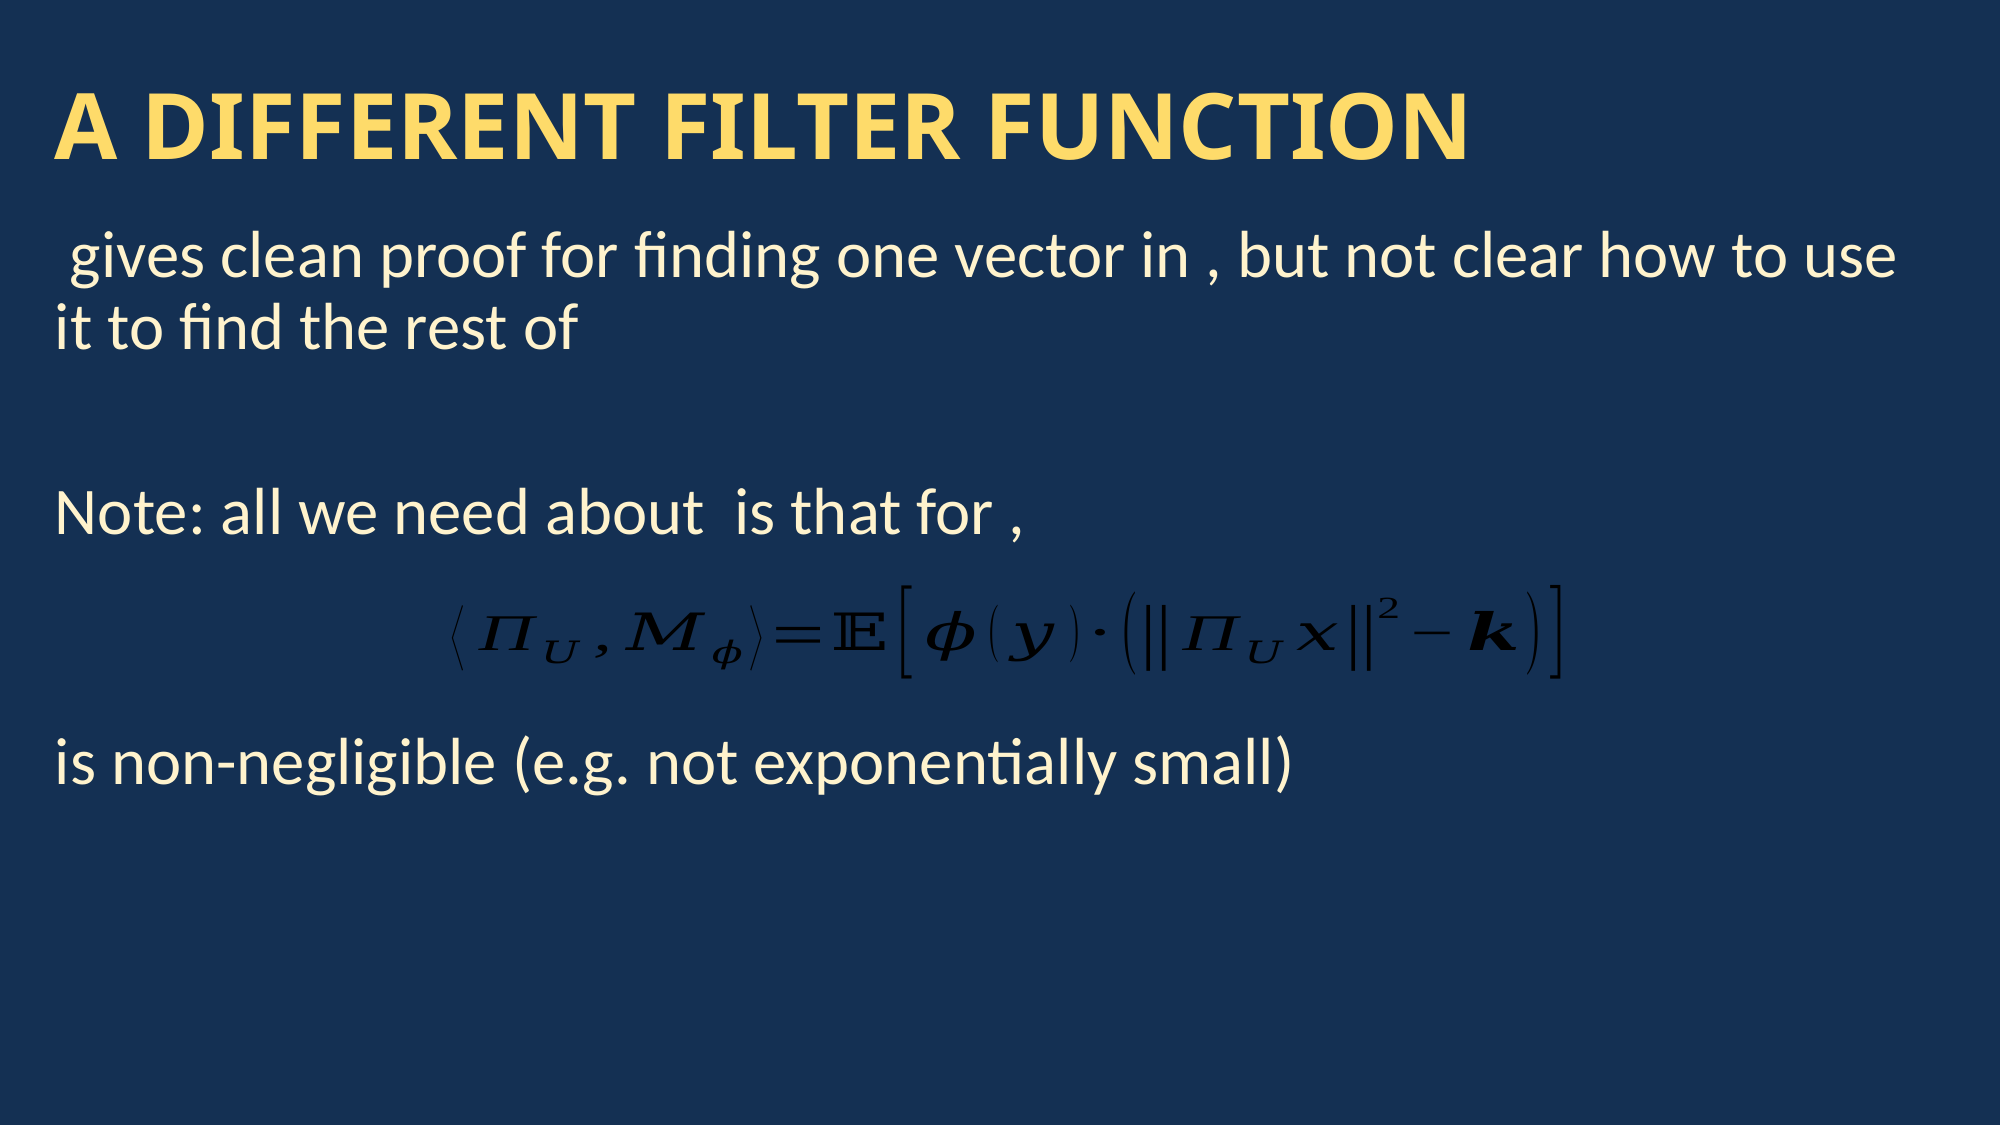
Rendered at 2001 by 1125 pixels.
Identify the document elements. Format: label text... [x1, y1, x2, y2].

title A DIFFERENT FILTER FUNCTION [39, 46, 1960, 213]
